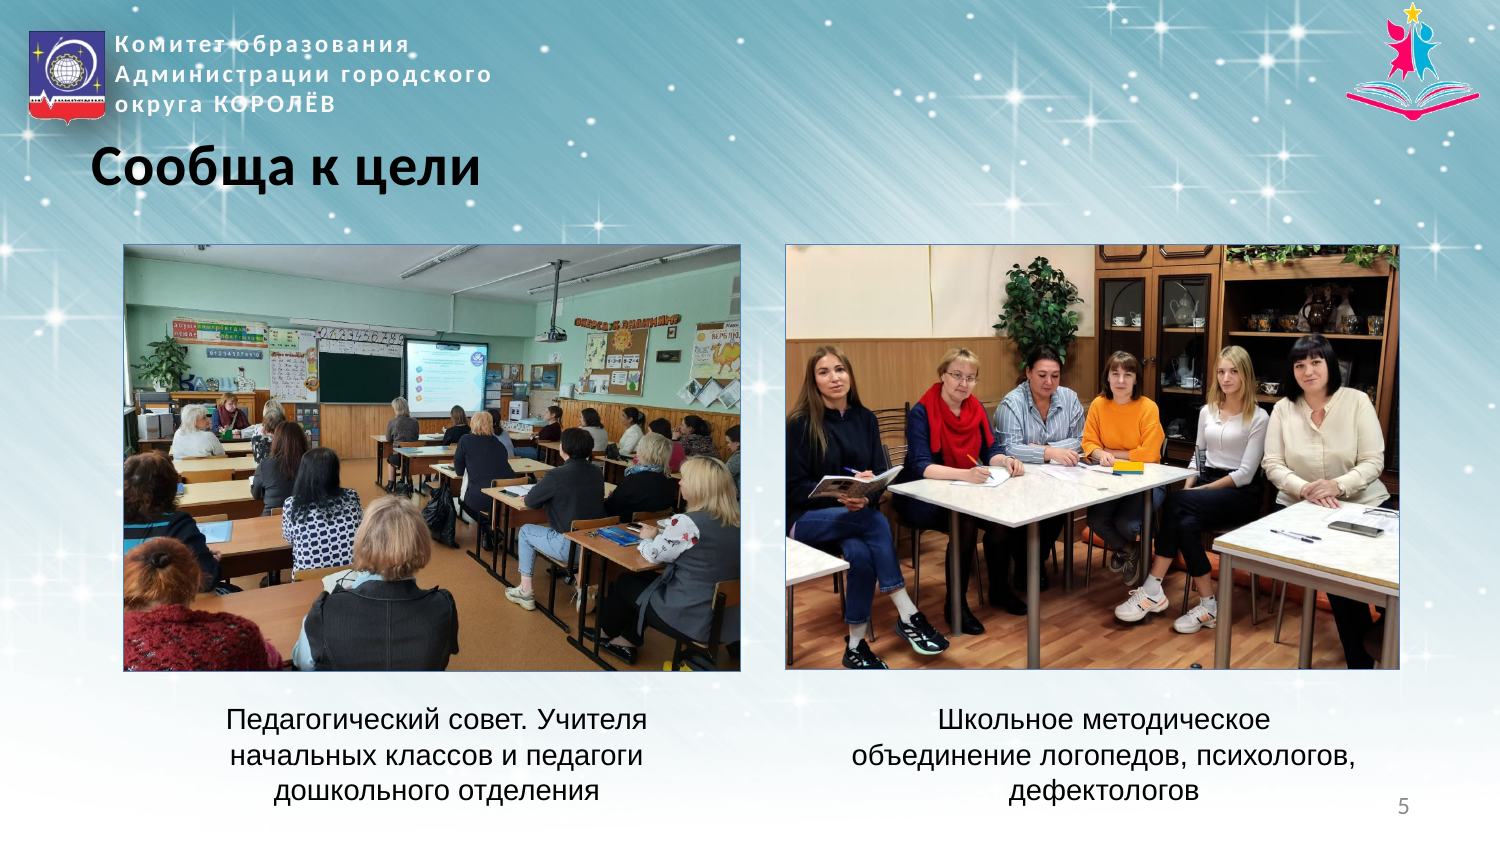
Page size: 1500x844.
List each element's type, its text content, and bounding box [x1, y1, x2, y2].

slide_number 5 [1074, 782, 1425, 828]
picture [123, 244, 741, 672]
picture [1340, 0, 1483, 124]
title Сообща к цели [76, 114, 1427, 210]
text_box Школьное методическое объединение логопедов, психологов, дефектологов [832, 693, 1376, 814]
picture [784, 244, 1401, 671]
text_box Педагогический совет. Учителя начальных классов и педагоги дошкольного отделения [183, 693, 691, 814]
picture [29, 31, 105, 126]
